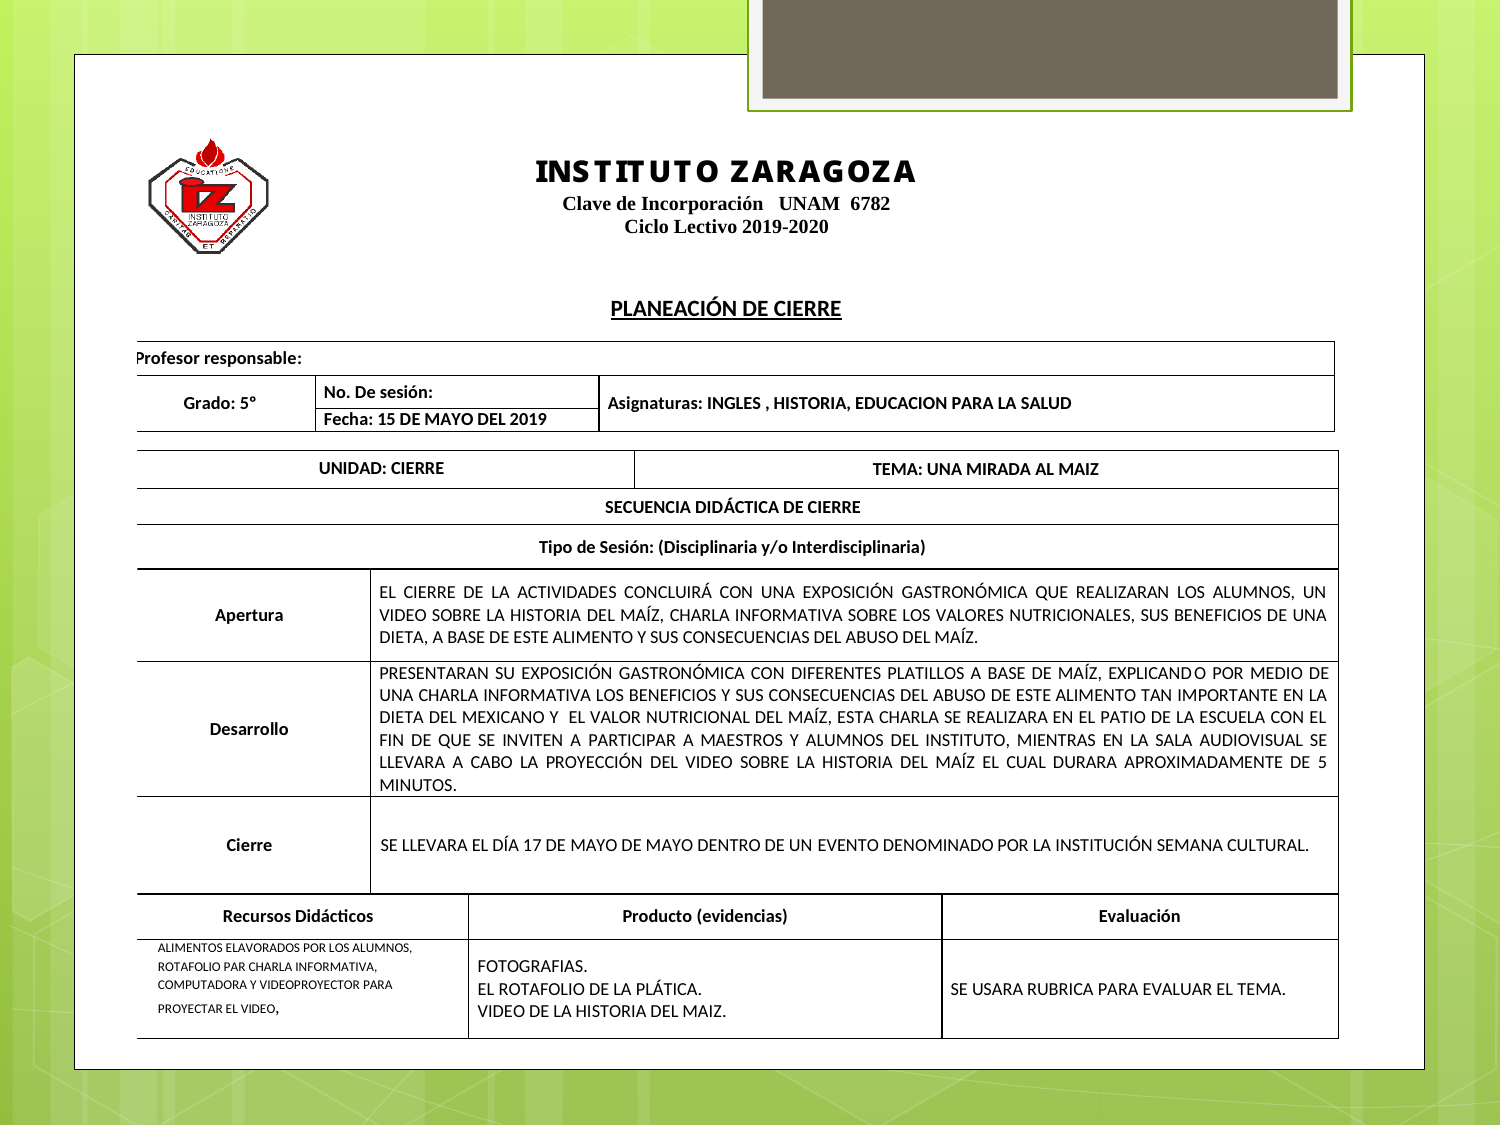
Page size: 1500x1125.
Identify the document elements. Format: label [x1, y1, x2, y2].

picture [137, 137, 1351, 1040]
